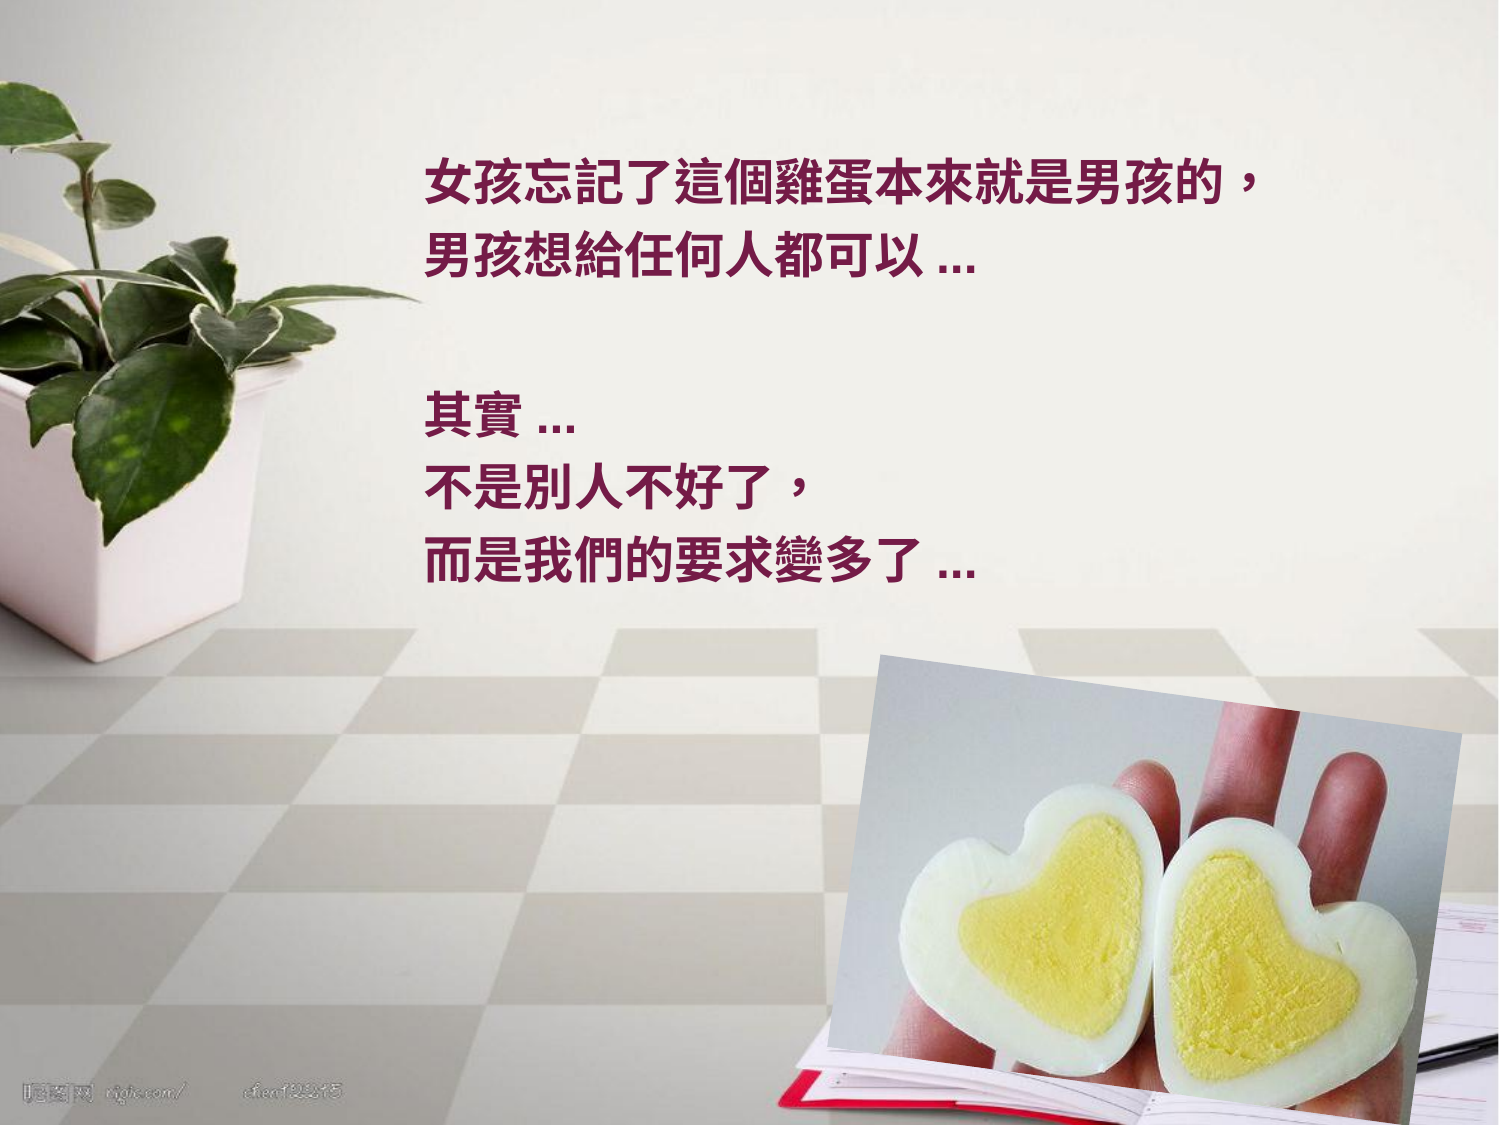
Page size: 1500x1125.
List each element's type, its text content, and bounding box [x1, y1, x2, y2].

list 女孩忘記了這個雞蛋本來就是男孩的， 男孩想給任何人都可以... 其實... 不是別人不好了， 而是我們的要求變多了... [408, 135, 1480, 745]
text_box [0, 0, 1500, 1125]
text_box [827, 745, 1461, 1125]
